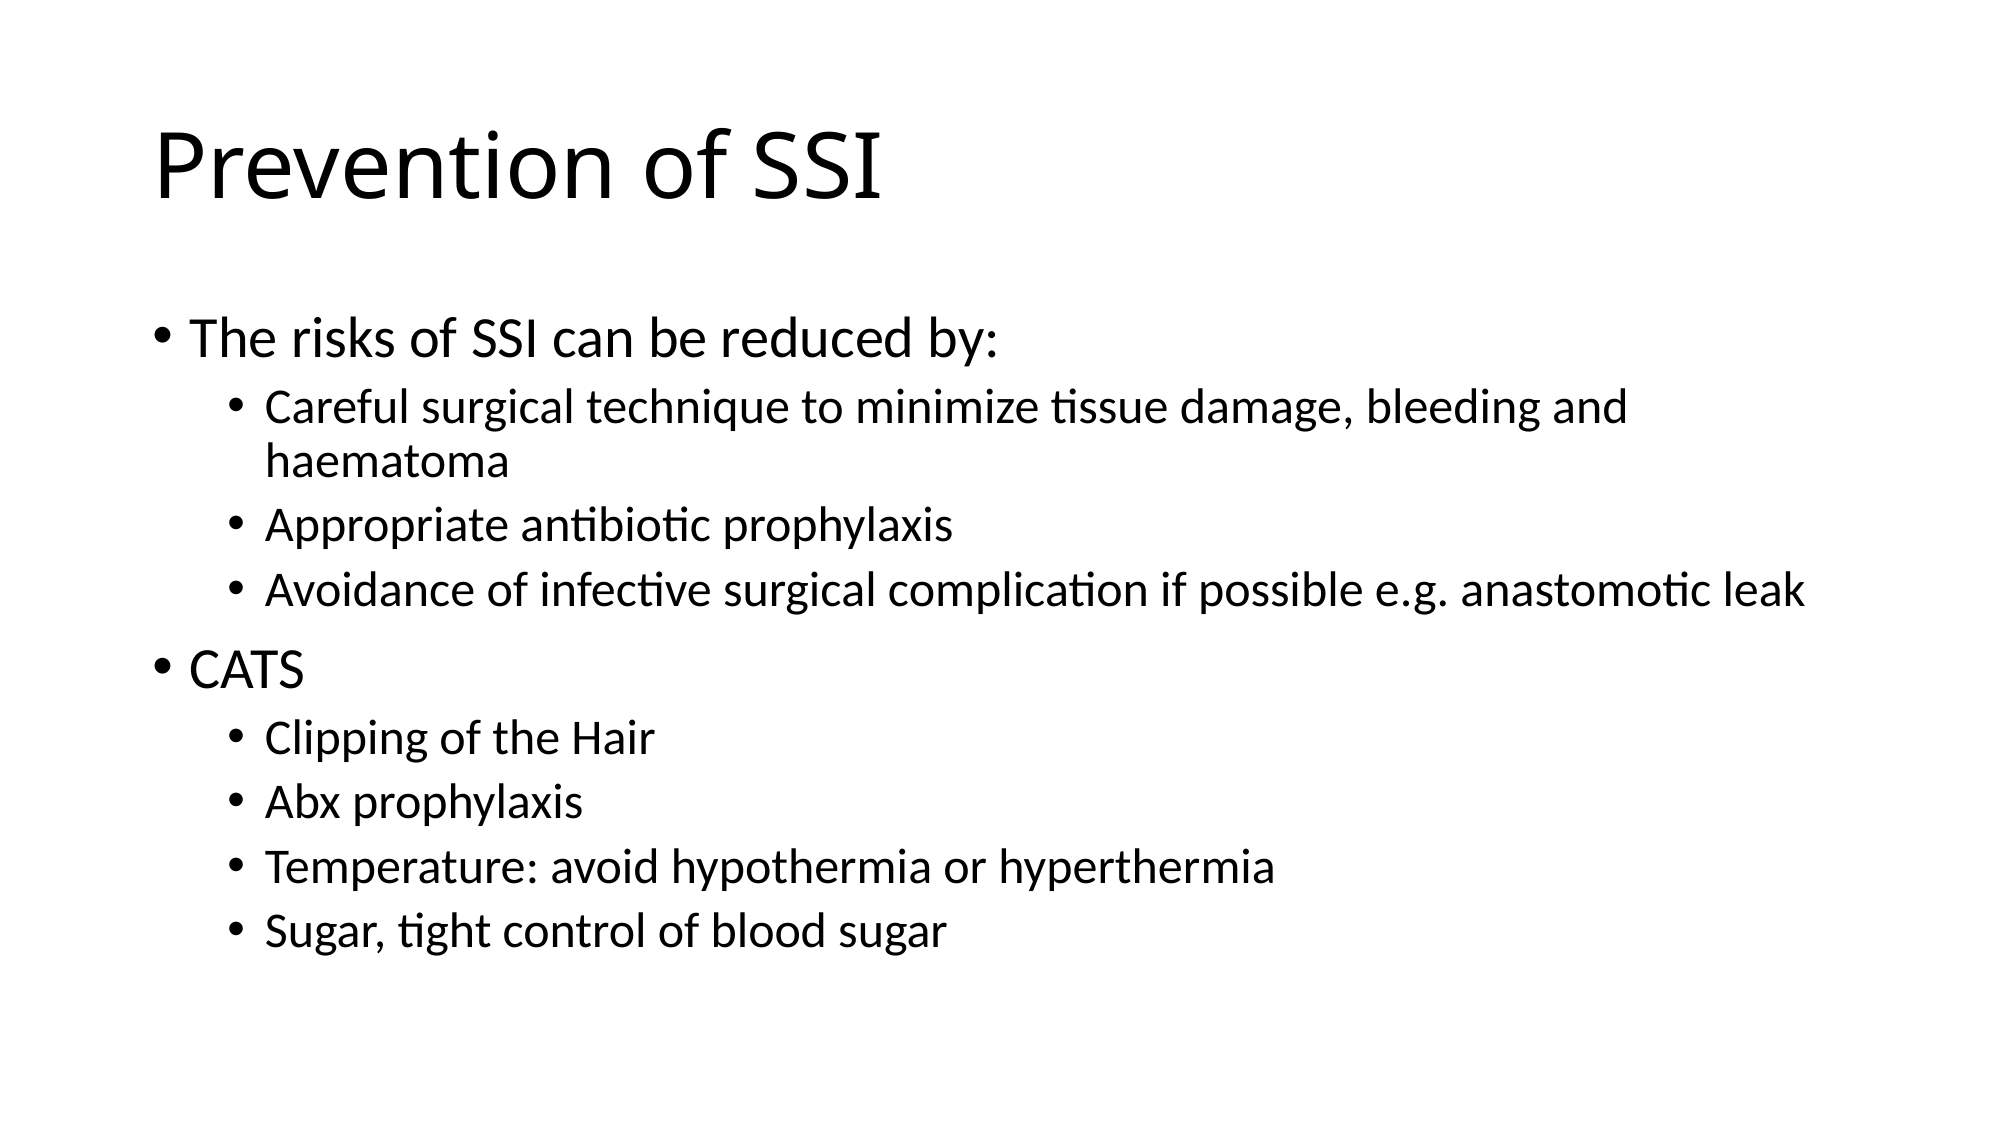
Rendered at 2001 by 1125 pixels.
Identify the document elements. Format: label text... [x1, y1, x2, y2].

list The risks of SSI can be reduced by: Careful surgical technique to minimize tissue damage, bleeding and haematoma Appropriate antibiotic prophylaxis Avoidance of infective surgical complication if possible e.g. anastomotic leak CATS Clipping of the Hair Abx prophylaxis Temperature: avoid hypothermia or hyperthermia Sugar, tight control of blood sugar [137, 299, 1863, 1014]
title Prevention of SSI [137, 59, 1863, 278]
